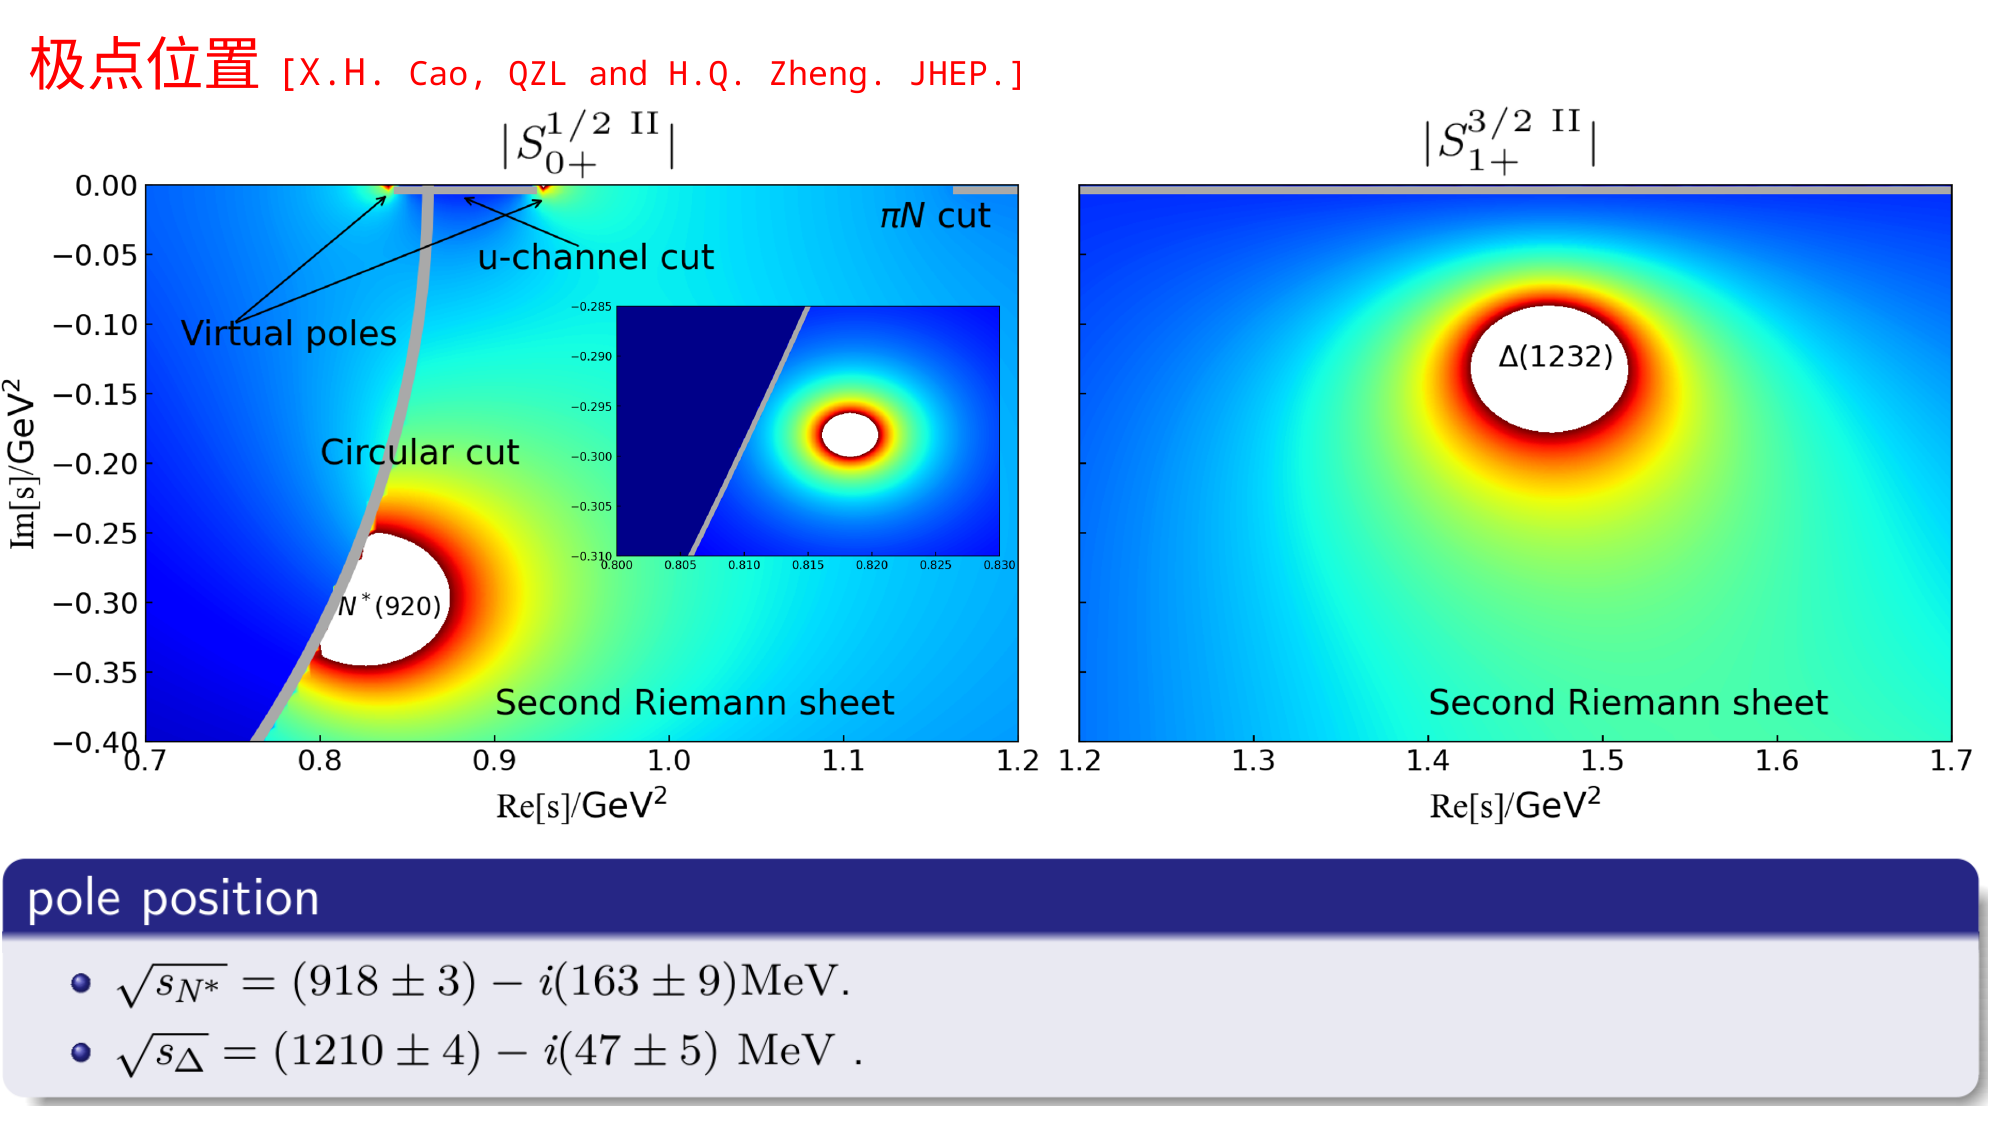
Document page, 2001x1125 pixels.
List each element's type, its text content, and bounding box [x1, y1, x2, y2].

picture [0, 848, 1988, 1106]
text_box 极点位置[X.H. Cao, QZL and H.Q. Zheng. JHEP.] [14, 19, 1490, 105]
picture [0, 90, 1988, 839]
